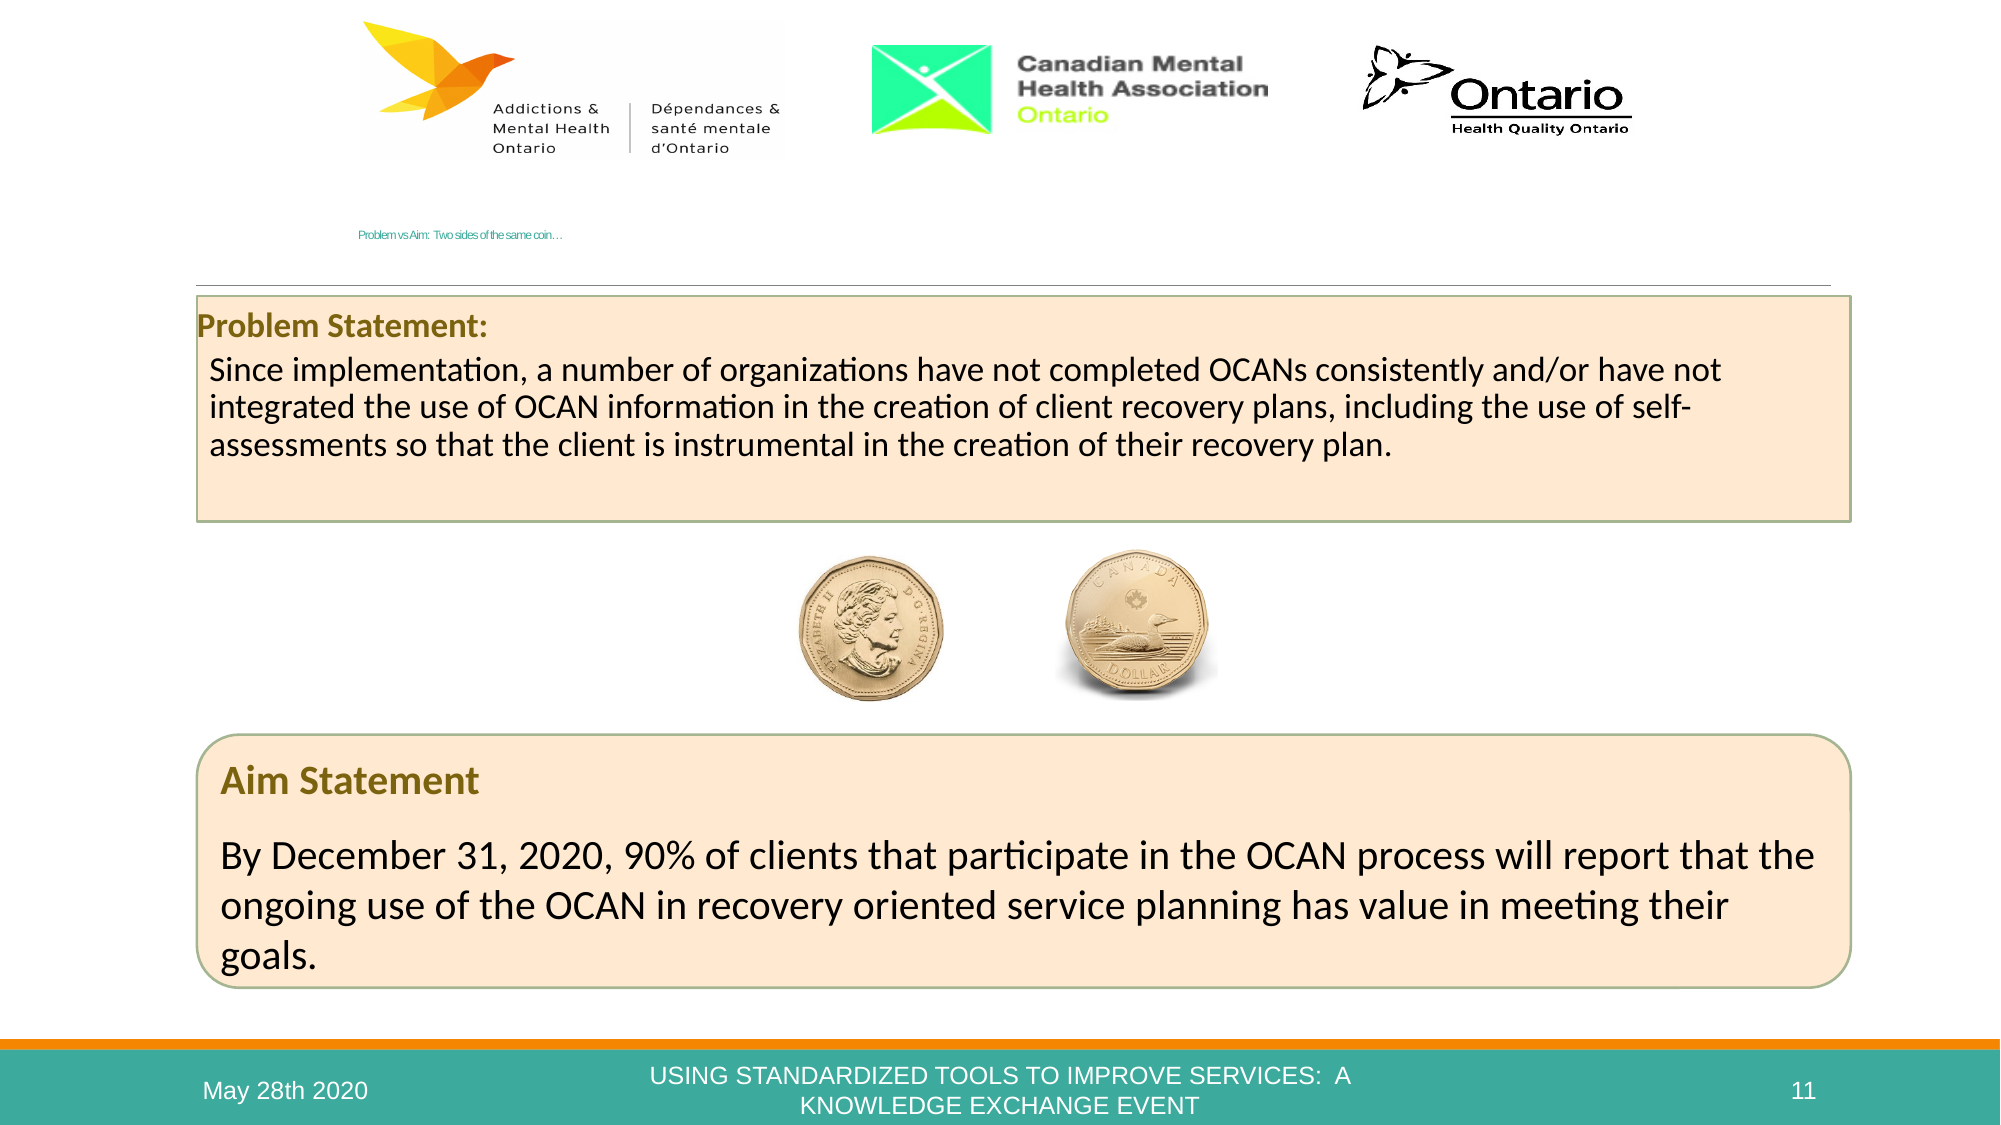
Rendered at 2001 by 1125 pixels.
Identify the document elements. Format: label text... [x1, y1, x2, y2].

title Problem vs Aim: Two sides of the same coin… [335, 194, 1851, 254]
text_box Aim Statement By December 31, 2020, 90% of clients that participate in the OCAN process will report that the ongoing use of the OCAN in recovery oriented service planning has value in meeting their goals. [195, 733, 1853, 990]
list Problem Statement: Since implementation, a number of organizations have not completed OCANs consistently and/or have not integrated the use of OCAN information in the creation of client recovery plans, including the use of self-assessments so that the client is instrumental in the creation of their recovery plan. [196, 295, 1852, 523]
picture [1055, 545, 1219, 702]
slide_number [180, 1059, 586, 1120]
picture [872, 45, 1268, 134]
picture [796, 554, 945, 702]
slide_number 11 [1624, 1059, 1840, 1120]
picture [1328, 19, 1666, 161]
picture [360, 19, 785, 161]
footer Using Standardized Tools to Improve Services: A knowledge exchange event [604, 1059, 1396, 1120]
